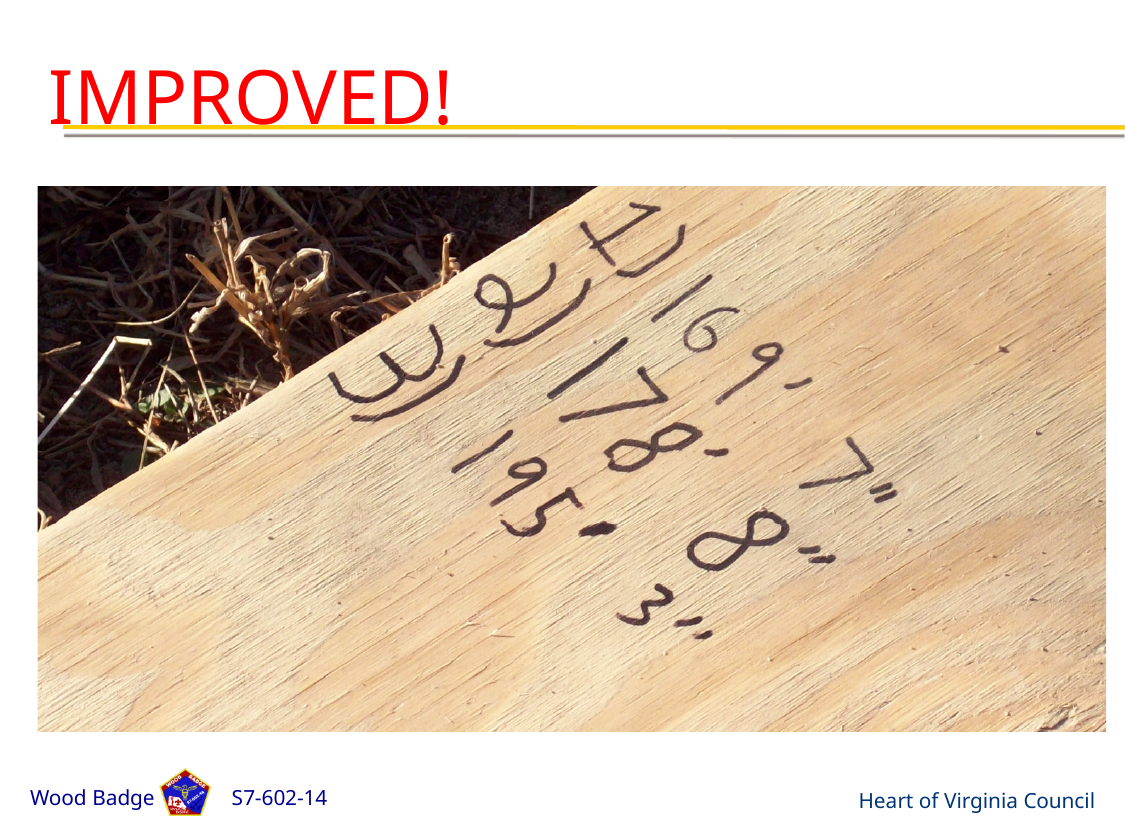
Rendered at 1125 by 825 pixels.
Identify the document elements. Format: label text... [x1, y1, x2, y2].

title Improved! [37, 48, 1107, 141]
picture [159, 808, 211, 816]
picture [159, 768, 211, 779]
slide_number Heart of Virginia Council [796, 781, 1107, 814]
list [37, 186, 1107, 732]
footer Wood Badge S7-602-14 [18, 779, 432, 808]
